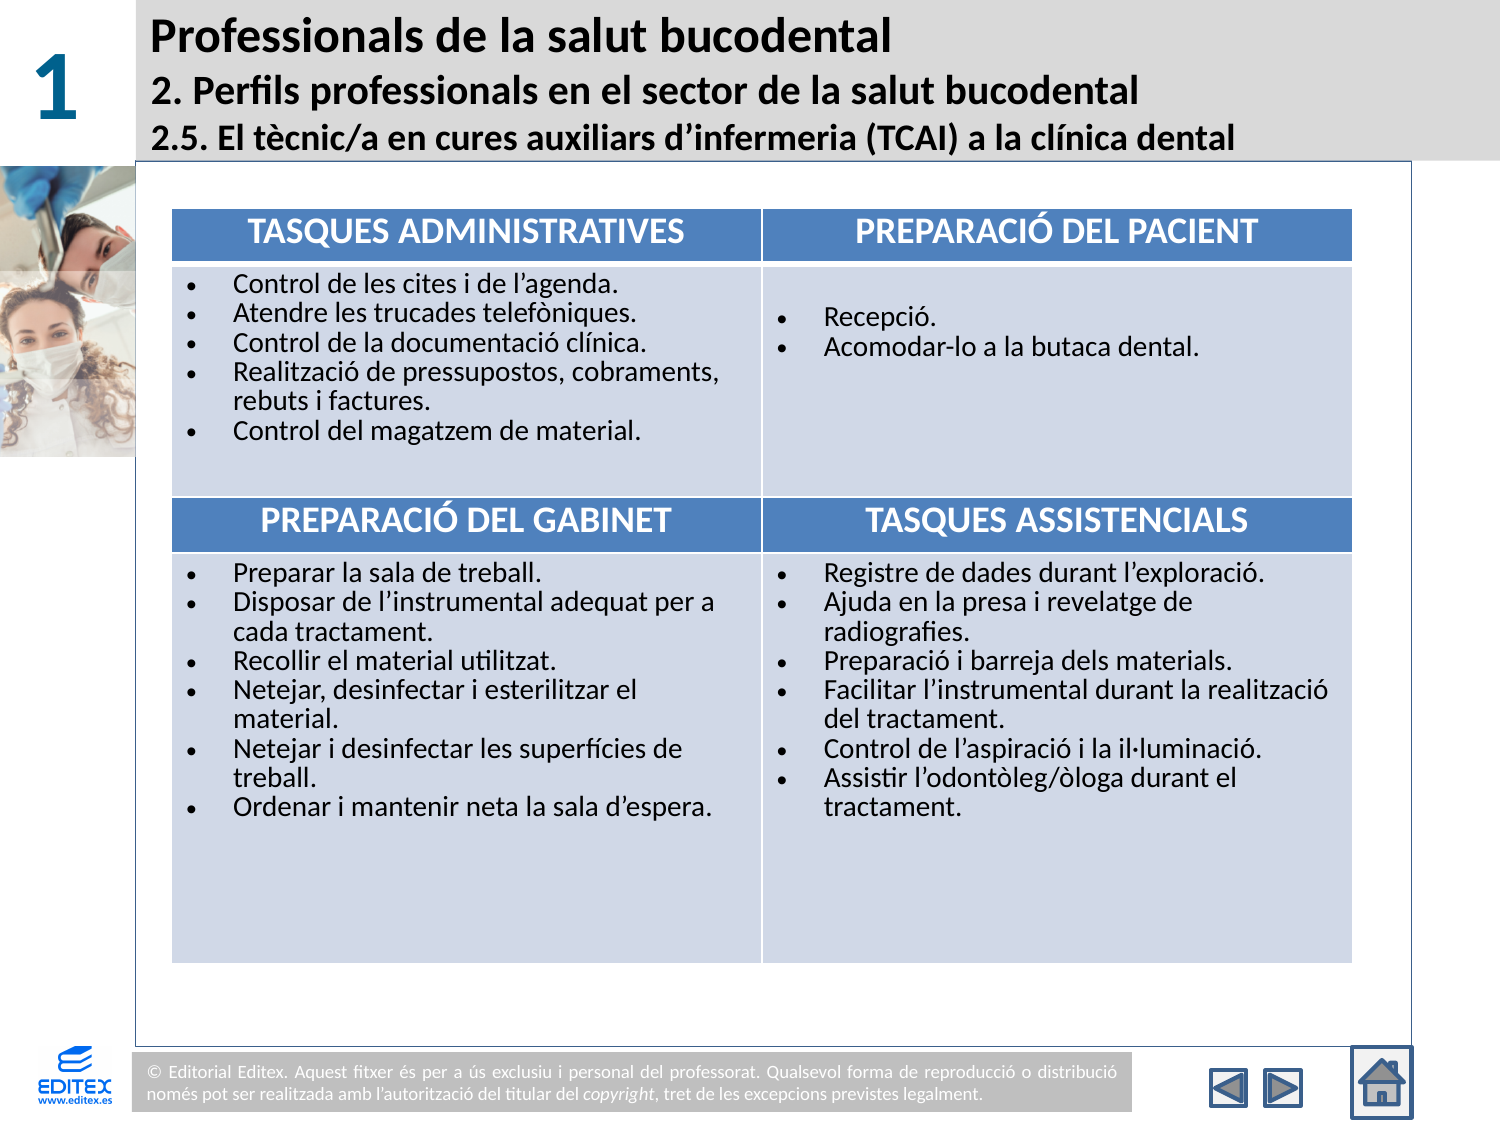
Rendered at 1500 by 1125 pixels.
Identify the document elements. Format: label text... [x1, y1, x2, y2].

table_header TASQUES ADMINISTRATIVES [172, 209, 761, 261]
table_cell Control de les cites i de l’agenda. Atendre les trucades telefòniques. Control de la documentació clínica. Realització de pressupostos, cobraments, rebuts i factures. Control del magatzem de material. [172, 267, 761, 496]
table_cell Preparar la sala de treball. Disposar de l’instrumental adequat per a cada tractament. Recollir el material utilitzat. Netejar, desinfectar i esterilitzar el material. Netejar i desinfectar les superfícies de treball. Ordenar i mantenir neta la sala d’espera. [172, 554, 761, 963]
table_cell Recepció. Acomodar-lo a la butaca dental. [763, 267, 1352, 496]
picture [38, 1046, 112, 1106]
table_cell PREPARACIÓ DEL GABINET [172, 498, 761, 552]
table_cell TASQUES ASSISTENCIALS [763, 498, 1352, 552]
picture [127, 1058, 1037, 1118]
table_header PREPARACIÓ DEL PACIENT [763, 209, 1352, 261]
picture [0, 166, 136, 457]
text_box © Editorial Editex. Aquest fitxer és per a ús exclusiu i personal del professorat. Qualsevol forma de reproducció o distribució només pot ser realitzada amb l’autorització del titular del copyright, tret de les excepcions previstes legalment. [131, 1052, 1132, 1112]
text_box [1209, 1068, 1248, 1108]
table_cell Registre de dades durant l’exploració. Ajuda en la presa i revelatge de radiografies. Preparació i barreja dels materials. Facilitar l’instrumental durant la realització del tractament. Control de l’aspiració i la il·luminació. Assistir l’odontòleg/òloga durant el tractament. [763, 554, 1352, 963]
text_box Professionals de la salut bucodental 2. Perfils professionals en el sector de la salut bucodental 2.5. El tècnic/a en cures auxiliars d’infermeria (TCAI) a la clínica dental [135, 0, 1500, 161]
text_box [134, 159, 1413, 1049]
text_box 1 [0, 0, 136, 150]
text_box [1263, 1068, 1303, 1108]
text_box [1350, 1045, 1414, 1120]
